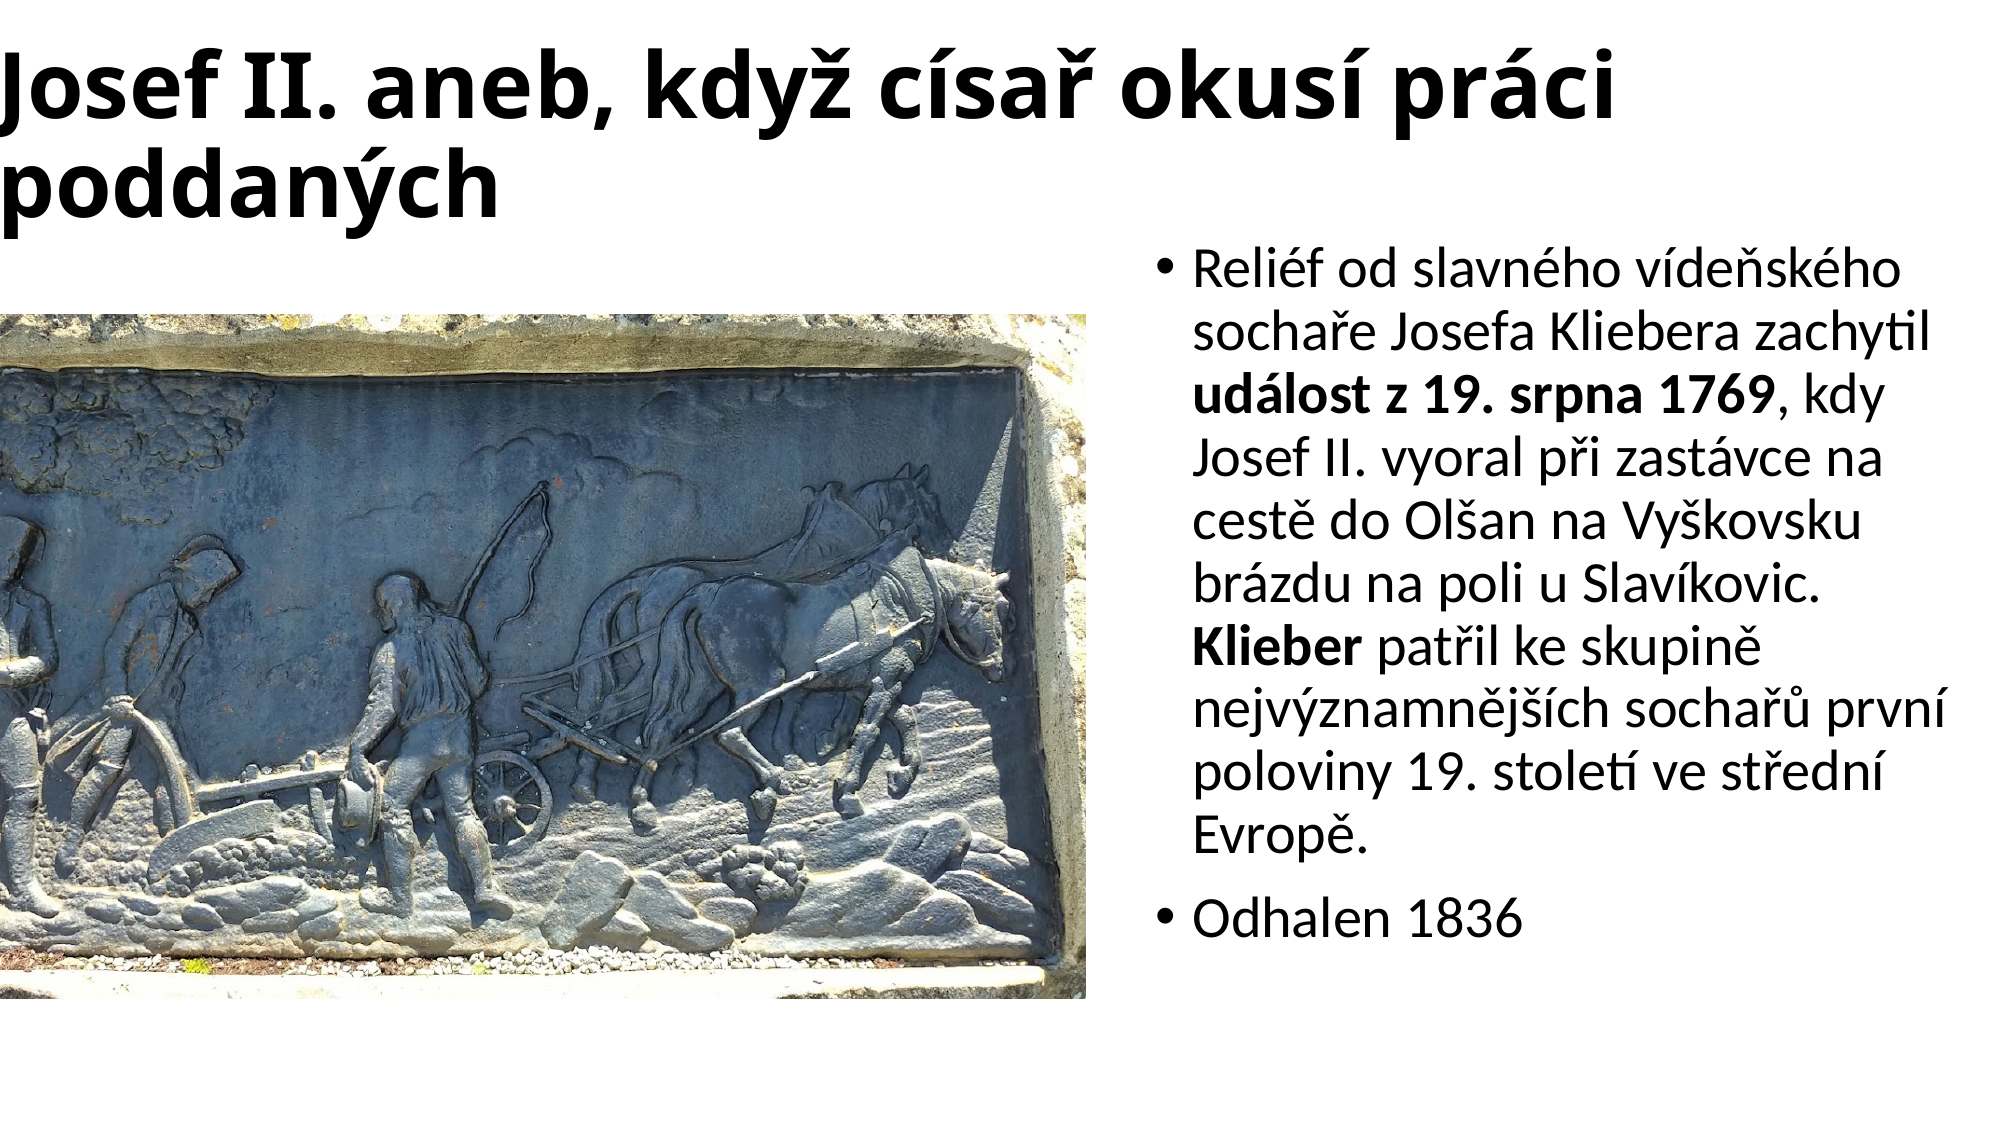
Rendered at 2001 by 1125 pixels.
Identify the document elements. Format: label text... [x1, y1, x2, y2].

title Josef II. aneb, když císař okusí práci poddaných [0, 0, 1983, 278]
list Reliéf od slavného vídeňského sochaře Josefa Kliebera zachytil událost z 19. srpna 1769, kdy Josef II. vyoral při zastávce na cestě do Olšan na Vyškovsku brázdu na poli u Slavíkovic. Klieber patřil ke skupině nejvýznamnějších sochařů první poloviny 19. století ve střední Evropě. Odhalen 1836 [1140, 229, 2000, 1014]
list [0, 314, 1086, 999]
